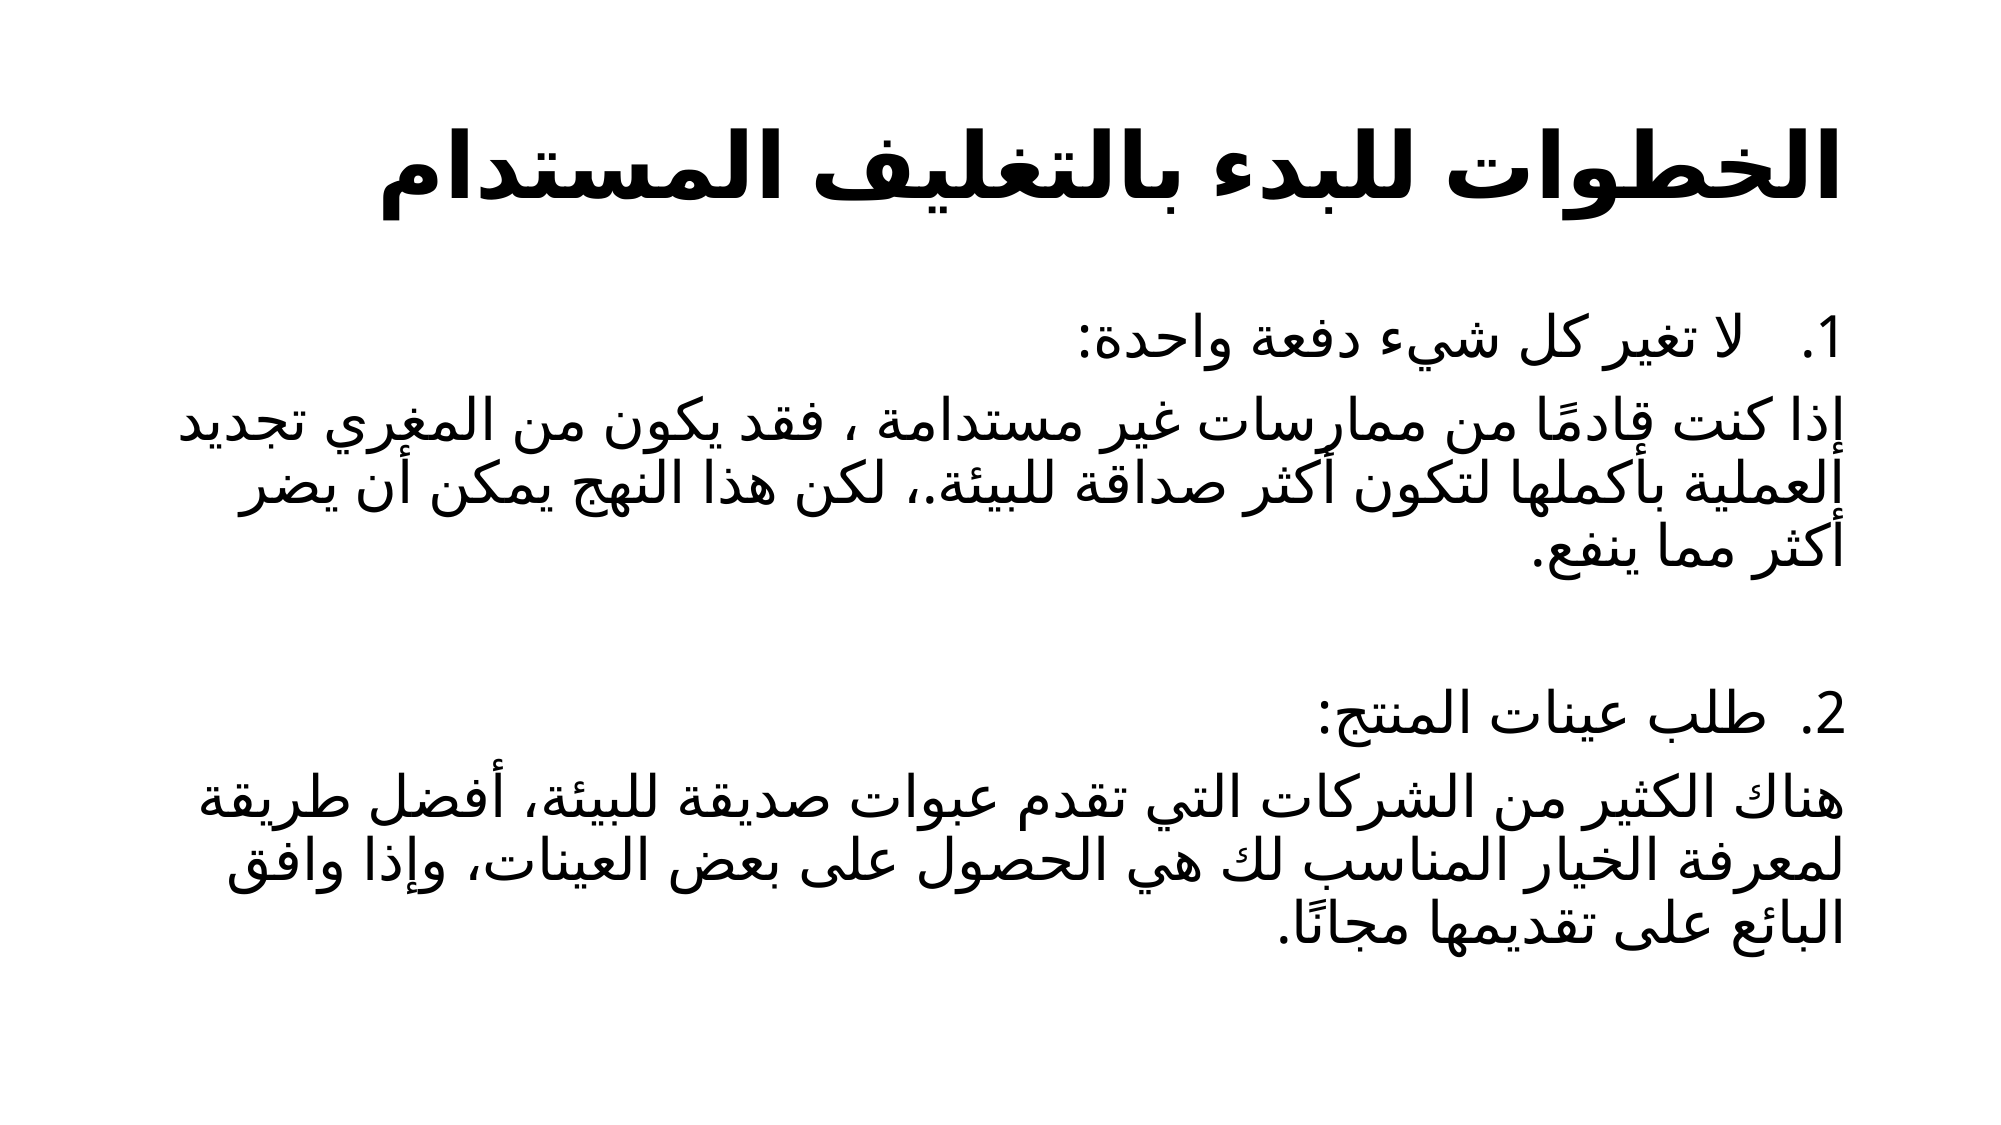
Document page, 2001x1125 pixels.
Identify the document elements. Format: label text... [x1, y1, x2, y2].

list لا تغير كل شيء دفعة واحدة: إذا كنت قادمًا من ممارسات غير مستدامة ، فقد يكون من المغري تجديد العملية بأكملها لتكون أكثر صداقة للبيئة.، لكن هذا النهج يمكن أن يضر أكثر مما ينفع. 2. طلب ​​عينات المنتج: هناك الكثير من الشركات التي تقدم عبوات صديقة للبيئة، أفضل طريقة لمعرفة الخيار المناسب لك هي الحصول على بعض العينات، وإذا وافق البائع على تقديمها مجانًا. [137, 299, 1863, 1014]
title الخطوات للبدء بالتغليف المستدام [137, 59, 1863, 278]
